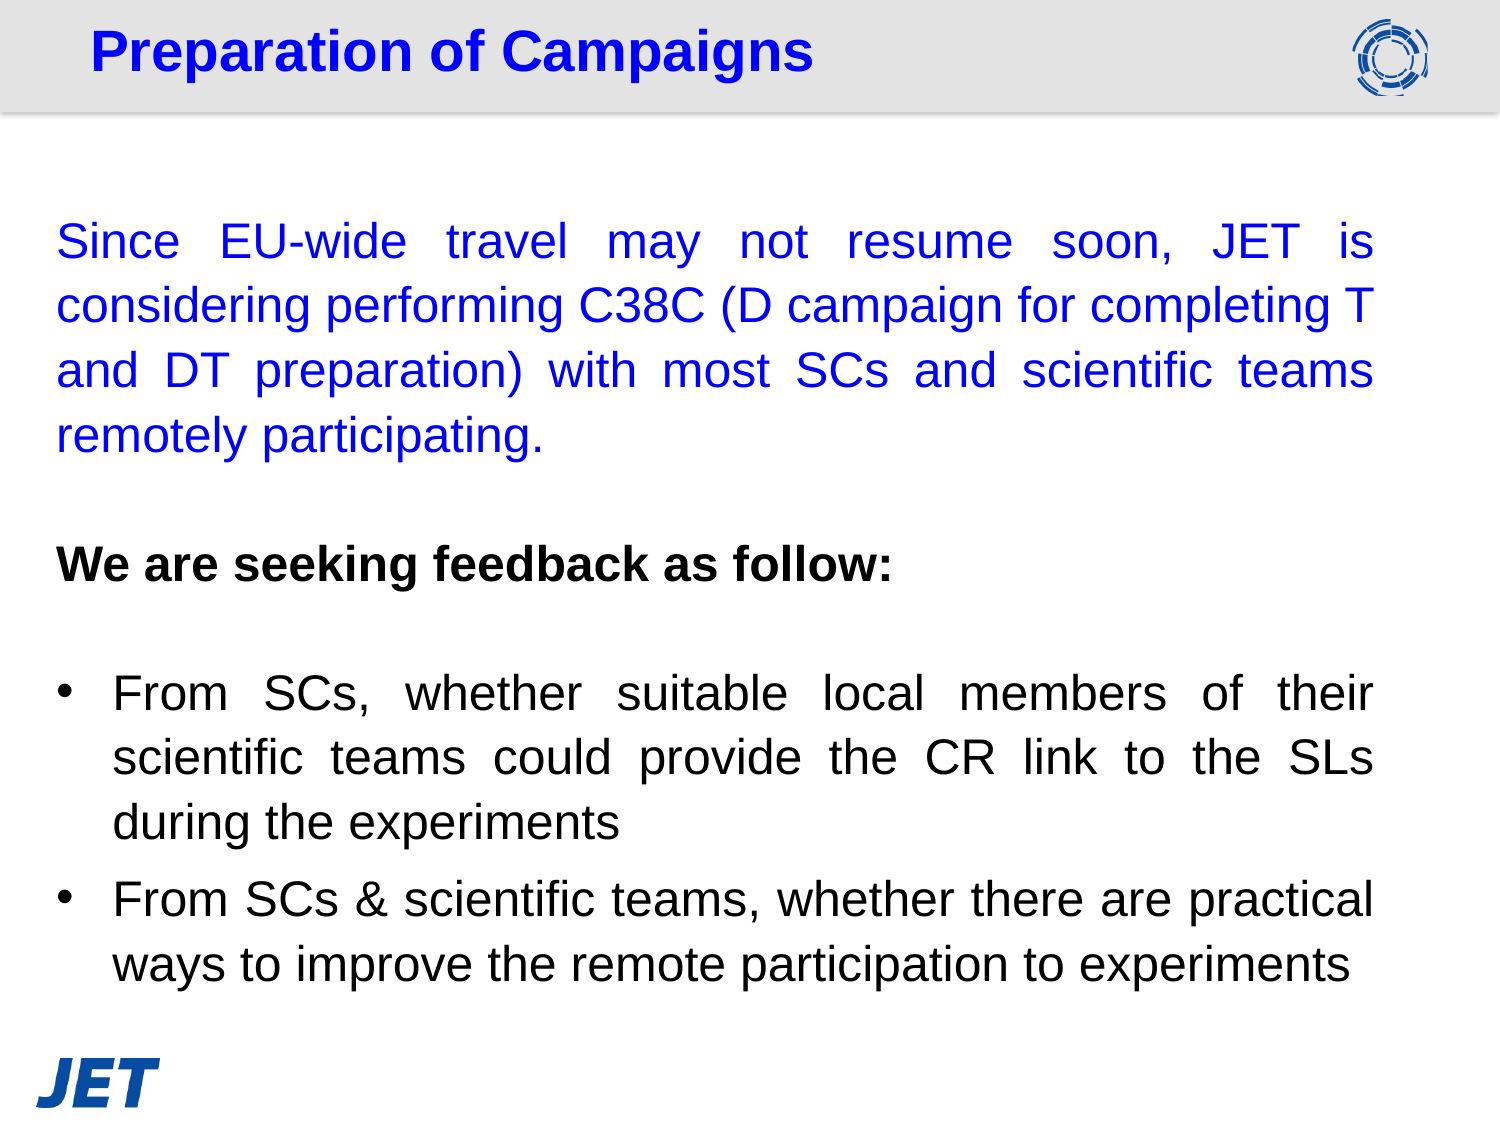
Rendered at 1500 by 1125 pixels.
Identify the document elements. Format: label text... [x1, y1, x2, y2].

picture [36, 1058, 160, 1108]
text_box Since EU-wide travel may not resume soon, JET is considering performing C38C (D campaign for completing T and DT preparation) with most SCs and scientific teams remotely participating. We are seeking feedback as follow: From SCs, whether suitable local members of their scientific teams could provide the CR link to the SLs during the experiments From SCs & scientific teams, whether there are practical ways to improve the remote participation to experiments [41, 196, 1390, 999]
title Preparation of Campaigns [75, 12, 1313, 88]
